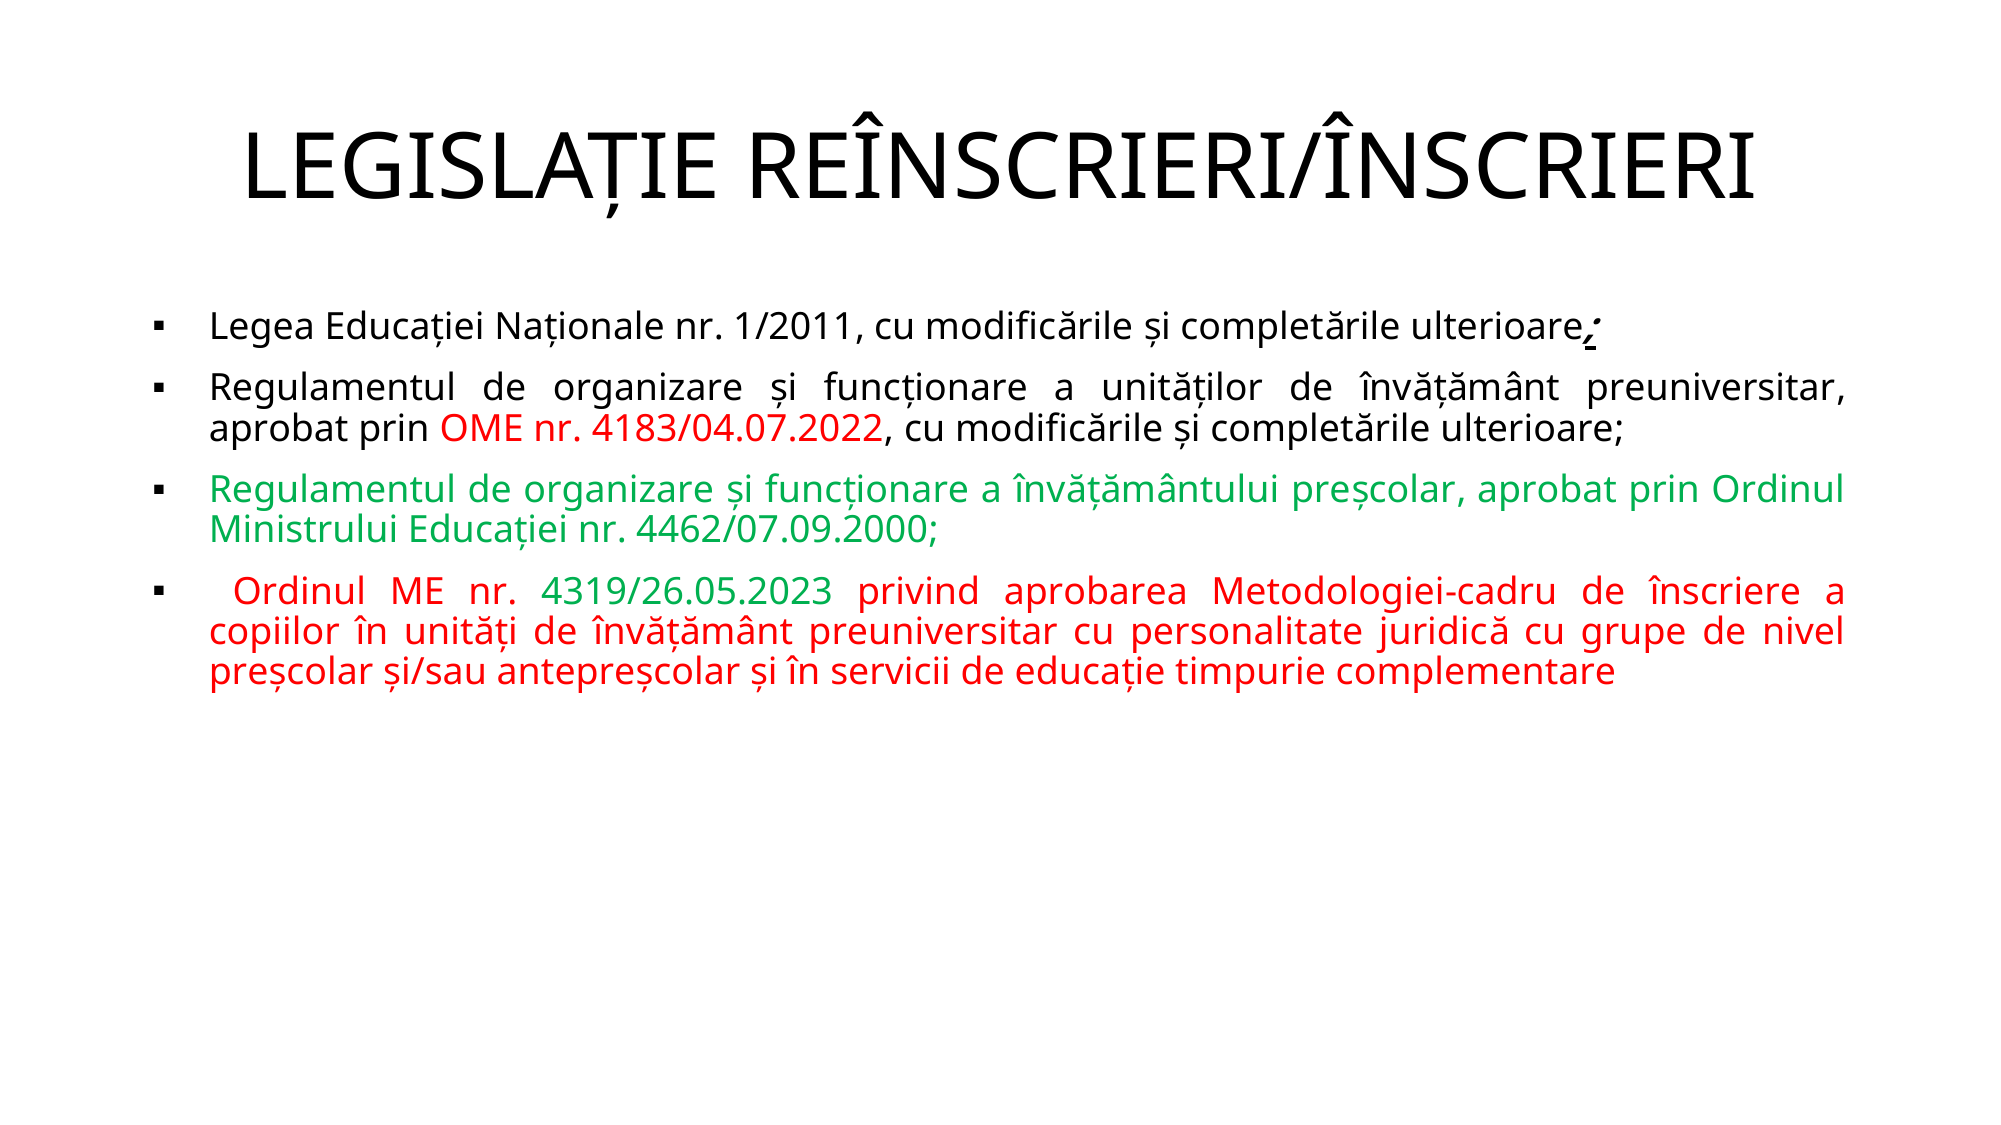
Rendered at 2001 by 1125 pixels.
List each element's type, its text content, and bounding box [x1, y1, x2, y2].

title LEGISLAȚIE REÎNSCRIERI/ÎNSCRIERI [137, 59, 1863, 278]
list Legea Educației Naționale nr. 1/2011, cu modificările și completările ulterioare; Regulamentul de organizare și funcționare a unităților de învățământ preuniversitar, aprobat prin OME nr. 4183/04.07.2022, cu modificările și completările ulterioare; Regulamentul de organizare și funcționare a învățământului preșcolar, aprobat prin Ordinul Ministrului Educației nr. 4462/07.09.2000; Ordinul ME nr. 4319/26.05.2023 privind aprobarea Metodologiei-cadru de înscriere a copiilor în unități de învățământ preuniversitar cu personalitate juridică cu grupe de nivel preșcolar și/sau antepreșcolar și în servicii de educație timpurie complementare [137, 299, 1863, 1014]
